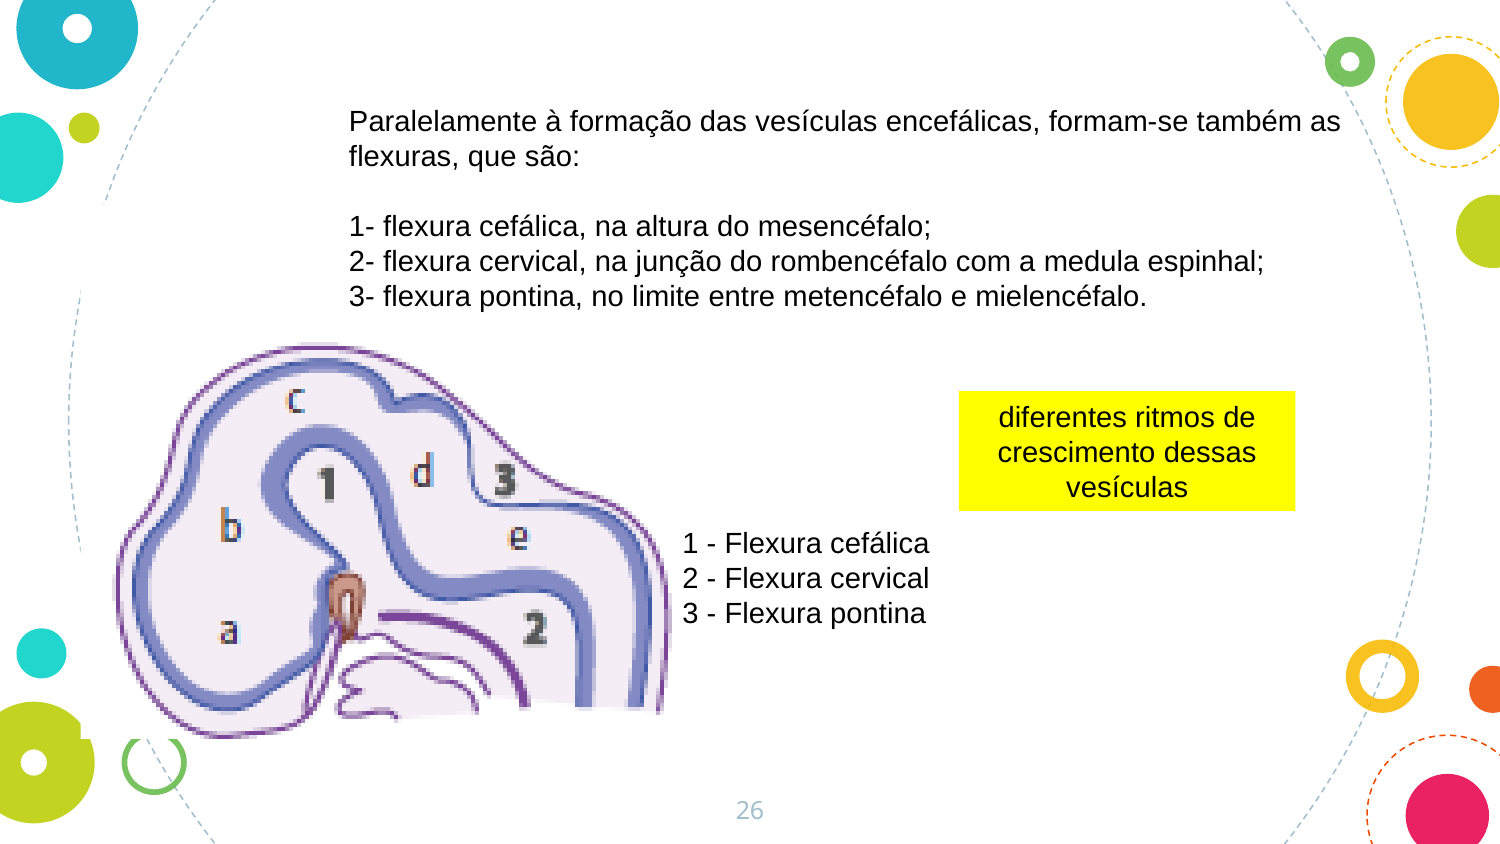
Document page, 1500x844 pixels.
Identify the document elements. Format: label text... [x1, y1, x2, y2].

picture [80, 205, 709, 740]
slide_number 26 [711, 779, 789, 844]
text_box diferentes ritmos de crescimento dessas vesículas [958, 391, 1296, 511]
text_box 1 - Flexura cefálica 2 - Flexura cervical 3 - Flexura pontina [713, 516, 1447, 637]
text_box Paralelamente à formação das vesículas encefálicas, formam-se também as flexuras, que são: 1- flexura cefálica, na altura do mesencéfalo; 2- flexura cervical, na junção do rombencéfalo com a medula espinhal; 3- flexura pontina, no limite entre metencéfalo e mielencéfalo. [334, 94, 1401, 320]
